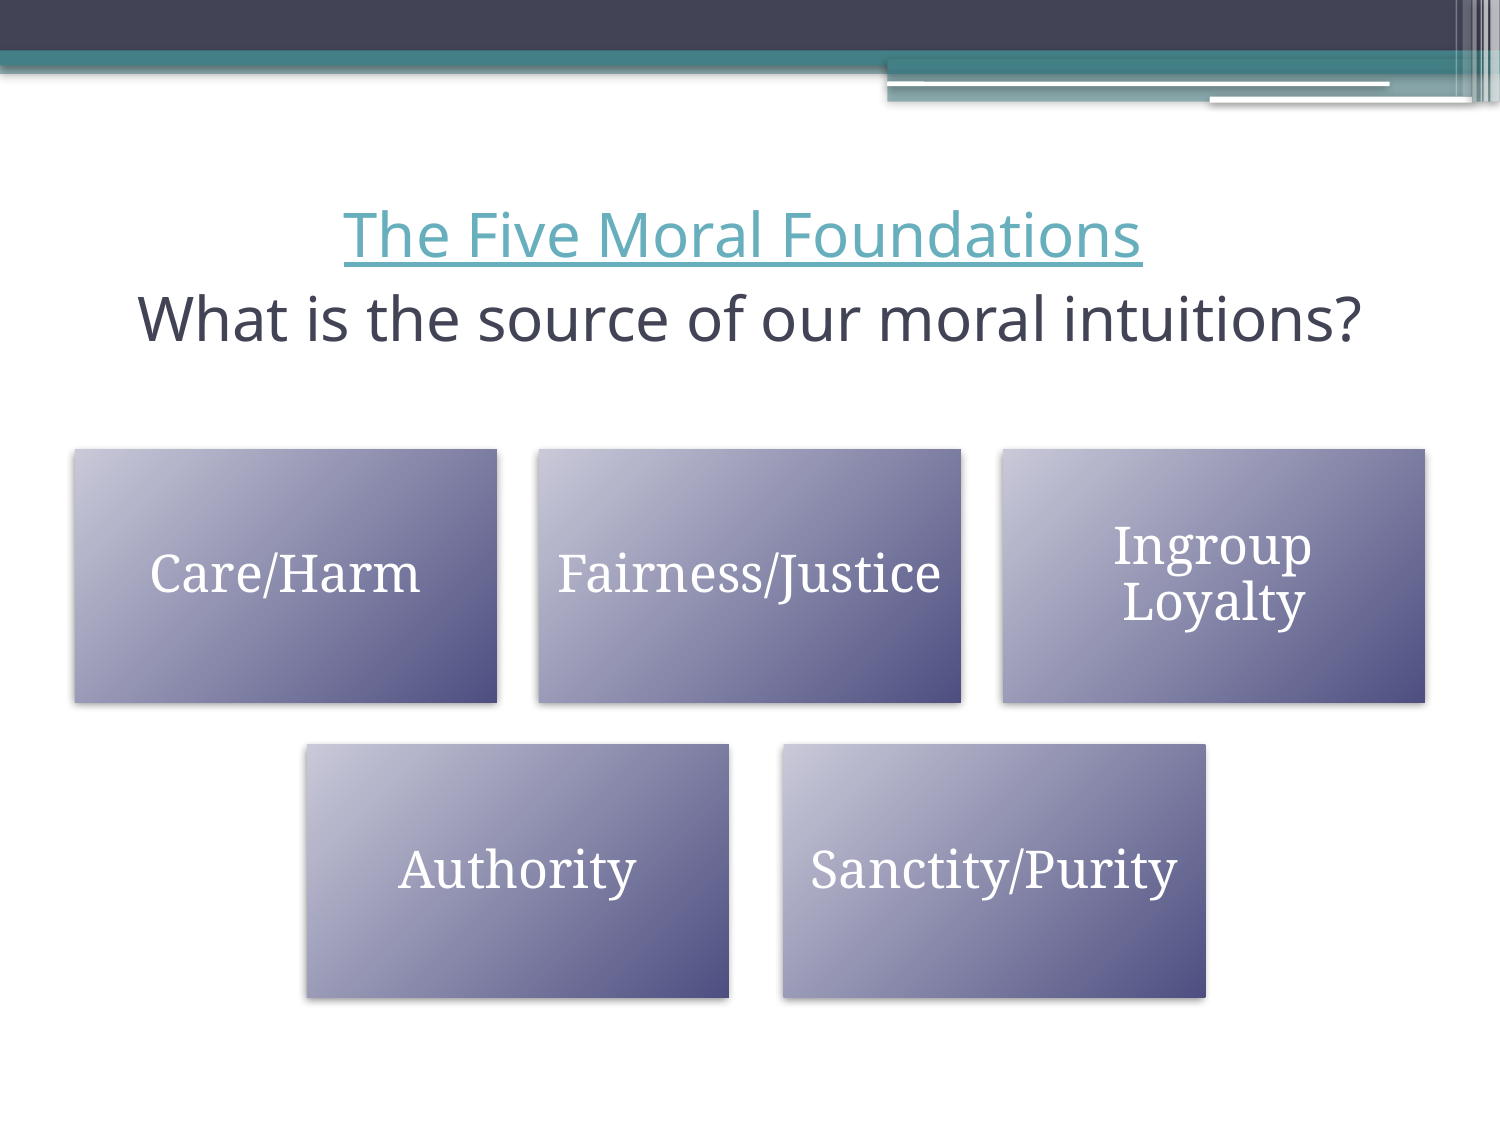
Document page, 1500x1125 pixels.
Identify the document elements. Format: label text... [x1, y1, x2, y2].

title The Five Moral Foundations What is the source of our moral intuitions? [75, 187, 1425, 363]
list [74, 368, 1426, 1079]
